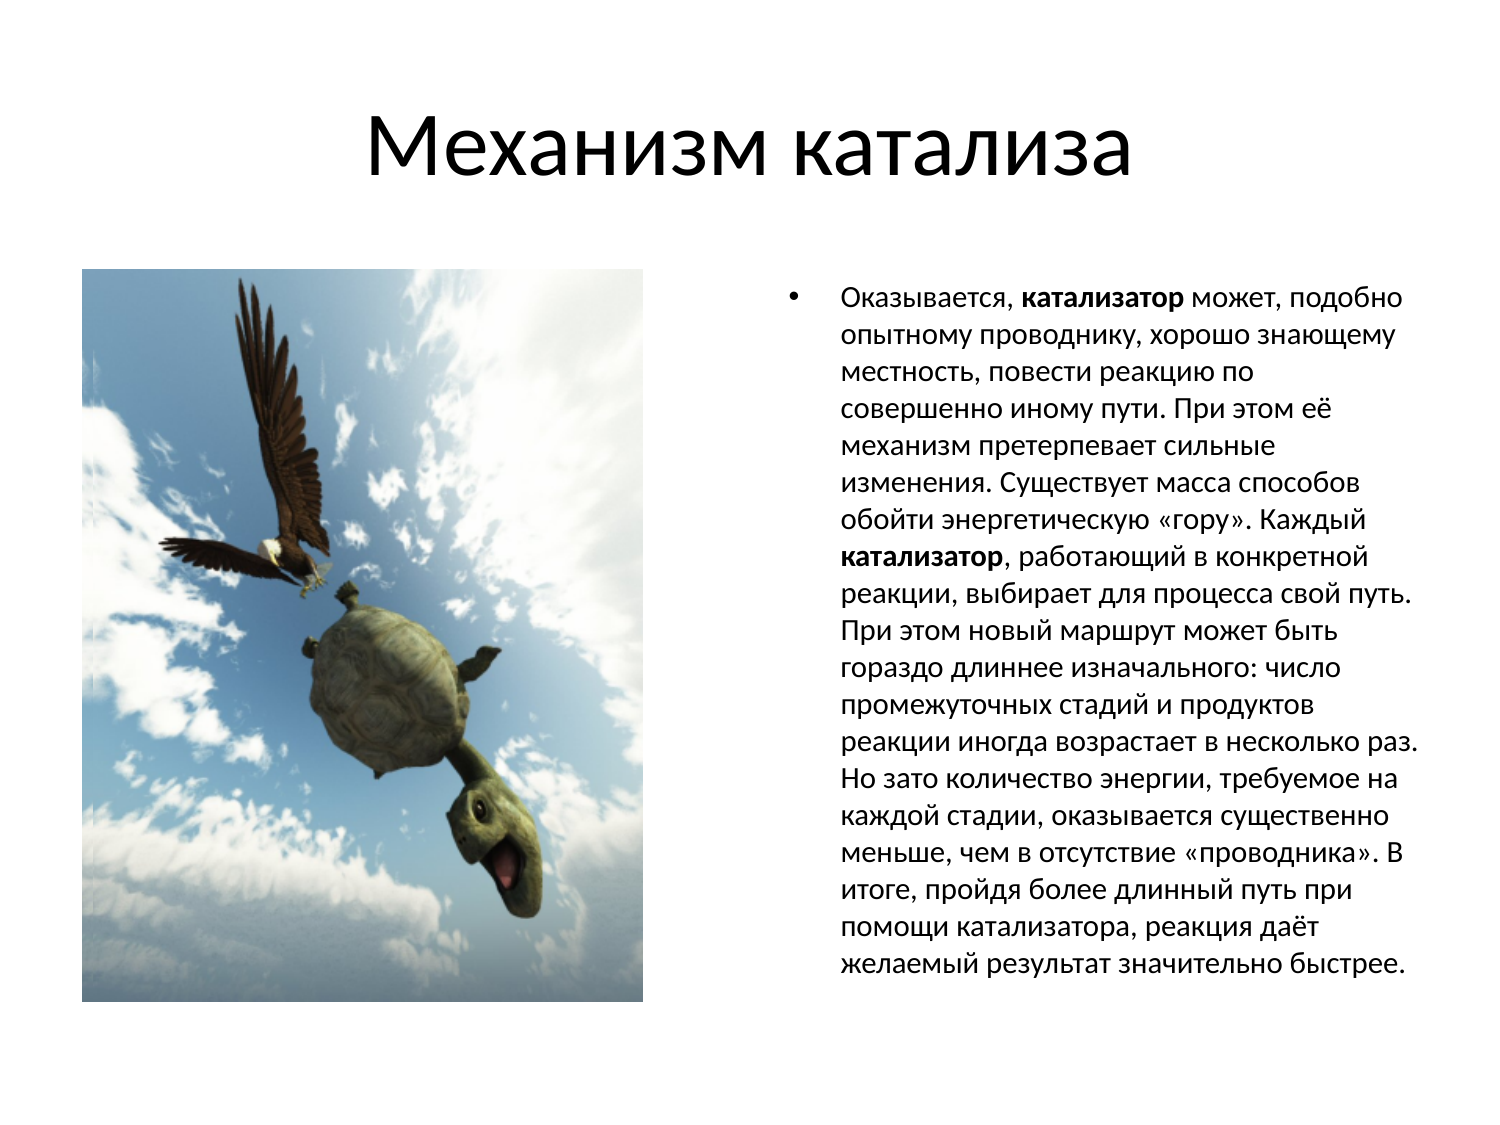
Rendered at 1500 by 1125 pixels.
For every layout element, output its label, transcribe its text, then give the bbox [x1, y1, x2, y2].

picture [81, 269, 644, 1002]
list Оказывается, катализатор может, подобно опытному проводнику, хорошо знающему местность, повести реакцию по совершенно иному пути. При этом её механизм претерпевает сильные изменения. Существует масса способов обойти энергетическую «гору». Каждый катализатор, работающий в конкретной реакции, выбирает для процесса свой путь. При этом новый маршрут может быть гораздо длиннее изначального: число промежуточных стадий и продуктов реакции иногда возрастает в несколько раз. Но зато количество энергии, требуемое на каждой стадии, оказывается существенно меньше, чем в отсутствие «проводника». В итоге, пройдя более длинный путь при помощи катализатора, реакция даёт желаемый результат значительно быстрее. [773, 269, 1436, 1012]
title Механизм катализа [75, 45, 1425, 233]
